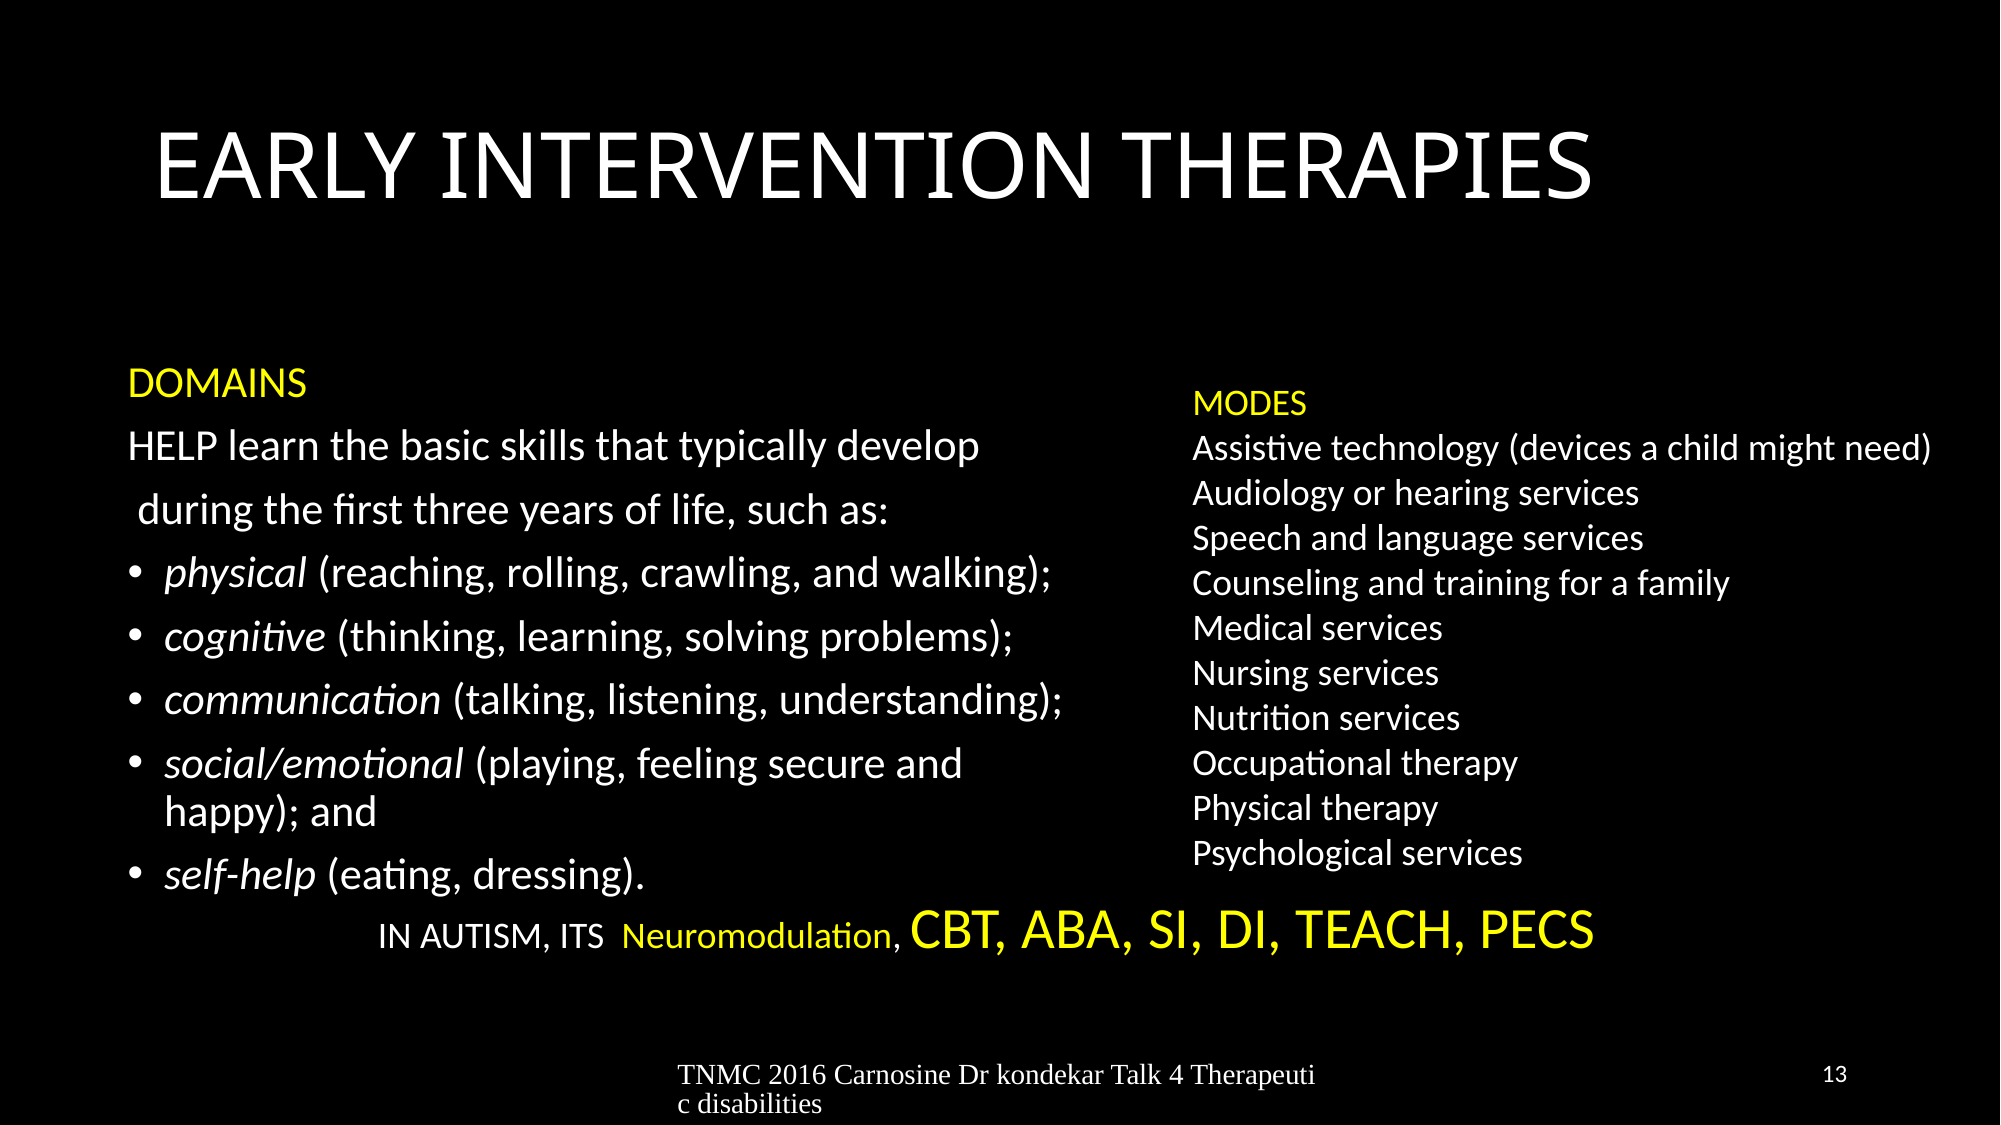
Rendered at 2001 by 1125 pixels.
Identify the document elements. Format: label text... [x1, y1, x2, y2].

text_box MODES Assistive technology (devices a child might need) Audiology or hearing services Speech and language services Counseling and training for a family Medical services Nursing services Nutrition services Occupational therapy Physical therapy Psychological services [1177, 325, 1958, 926]
title EARLY INTERVENTION THERAPIES [137, 59, 1863, 278]
text_box IN AUTISM, ITS Neuromodulation, CBT, ABA, SI, DI, TEACH, PECS [363, 882, 1611, 968]
slide_number 13 [1412, 1042, 1863, 1103]
footer TNMC 2016 Carnosine Dr kondekar Talk 4 Therapeutic disabilities [662, 1042, 1338, 1103]
list DOMAINS HELP learn the basic skills that typically develop during the first three years of life, such as: physical (reaching, rolling, crawling, and walking); cognitive (thinking, learning, solving problems); communication (talking, listening, understanding); social/emotional (playing, feeling secure and happy); and self-help (eating, dressing). [112, 351, 1099, 950]
